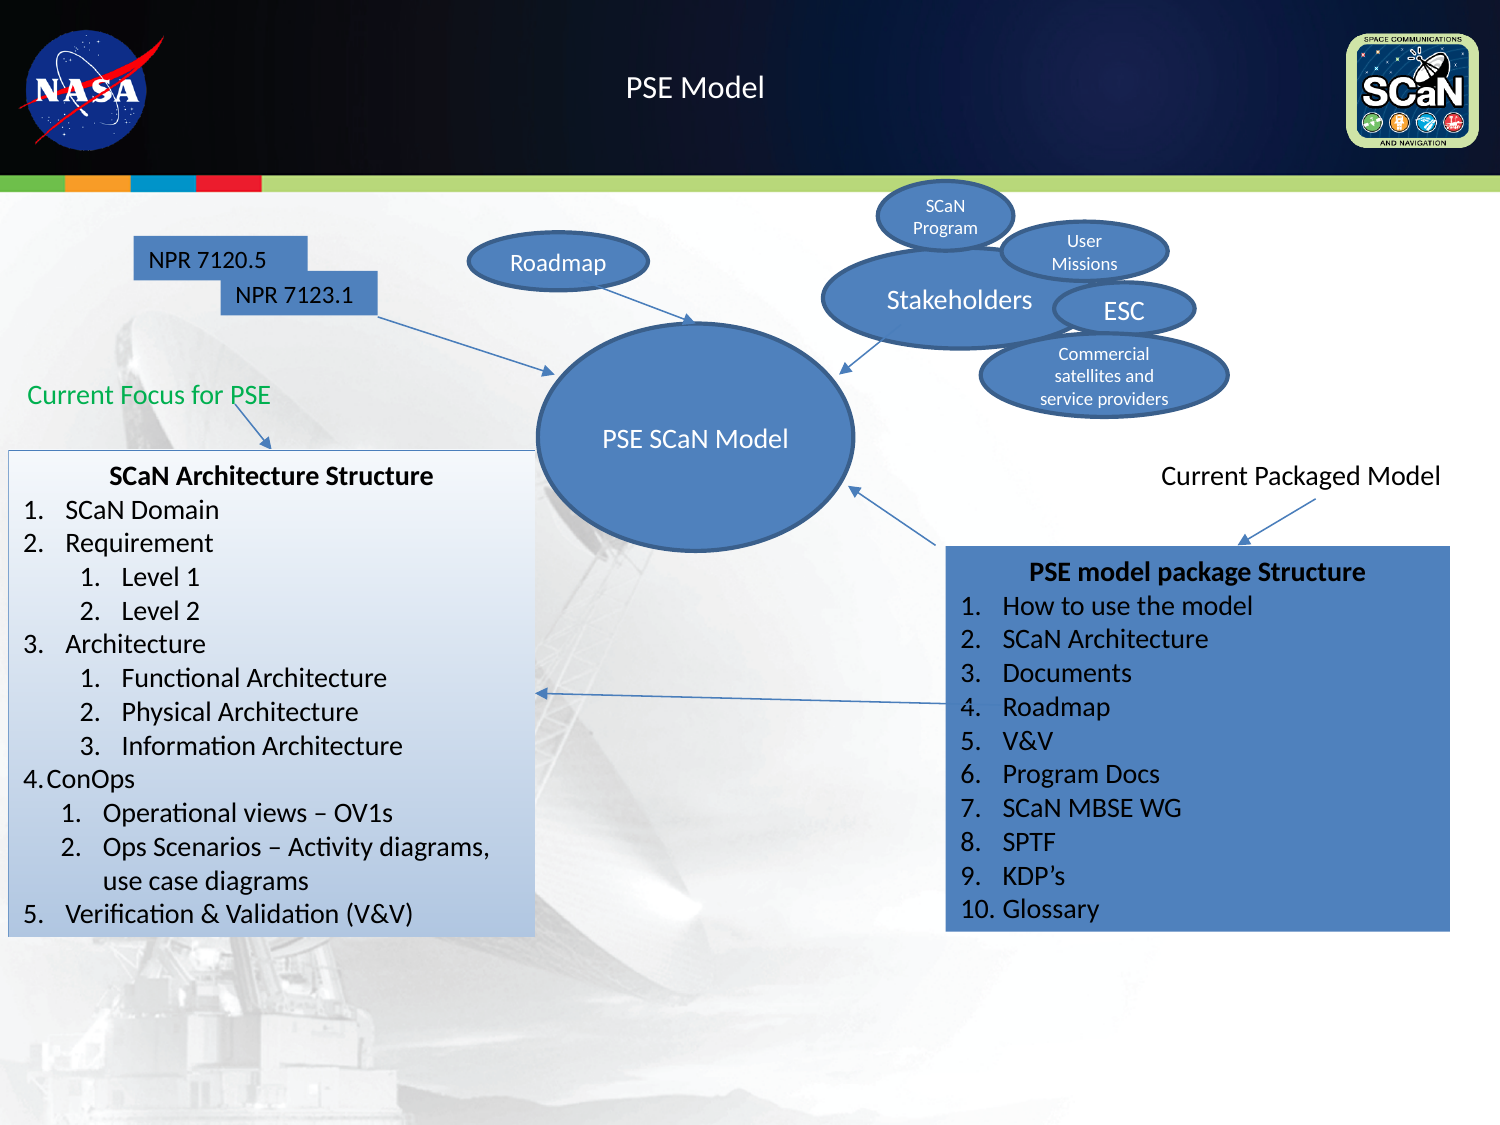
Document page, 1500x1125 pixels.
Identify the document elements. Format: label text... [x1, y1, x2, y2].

text_box Current Packaged Model [1146, 450, 1485, 499]
text_box PSE model package Structure How to use the model SCaN Architecture Documents Roadmap V&V Program Docs SCaN MBSE WG SPTF KDP’s Glossary [945, 546, 1450, 932]
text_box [234, 403, 272, 451]
text_box NPR 7120.5 [133, 235, 308, 281]
text_box Stakeholders [820, 246, 1083, 351]
text_box Current Focus for PSE [12, 369, 405, 418]
text_box Commercial satellites and service providers [978, 331, 1230, 420]
text_box ESC [1052, 280, 1197, 335]
title PSE Model [48, 58, 1343, 113]
text_box NPR 7123.1 [220, 270, 378, 316]
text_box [847, 485, 936, 546]
picture [0, 0, 1500, 1125]
text_box SCaN Program [875, 178, 1016, 253]
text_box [582, 280, 696, 324]
text_box PSE SCaN Model [535, 321, 856, 554]
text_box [1237, 495, 1316, 546]
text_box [534, 695, 1002, 706]
text_box User Missions [999, 219, 1170, 284]
text_box Roadmap [466, 230, 651, 293]
text_box SCaN Architecture Structure SCaN Domain Requirement Level 1 Level 2 Architecture Functional Architecture Physical Architecture Information Architecture ConOps Operational views – OV1s Ops Scenarios – Activity diagrams, use case diagrams Verification & Validation (V&V) [8, 449, 535, 937]
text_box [377, 316, 555, 375]
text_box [838, 324, 902, 375]
